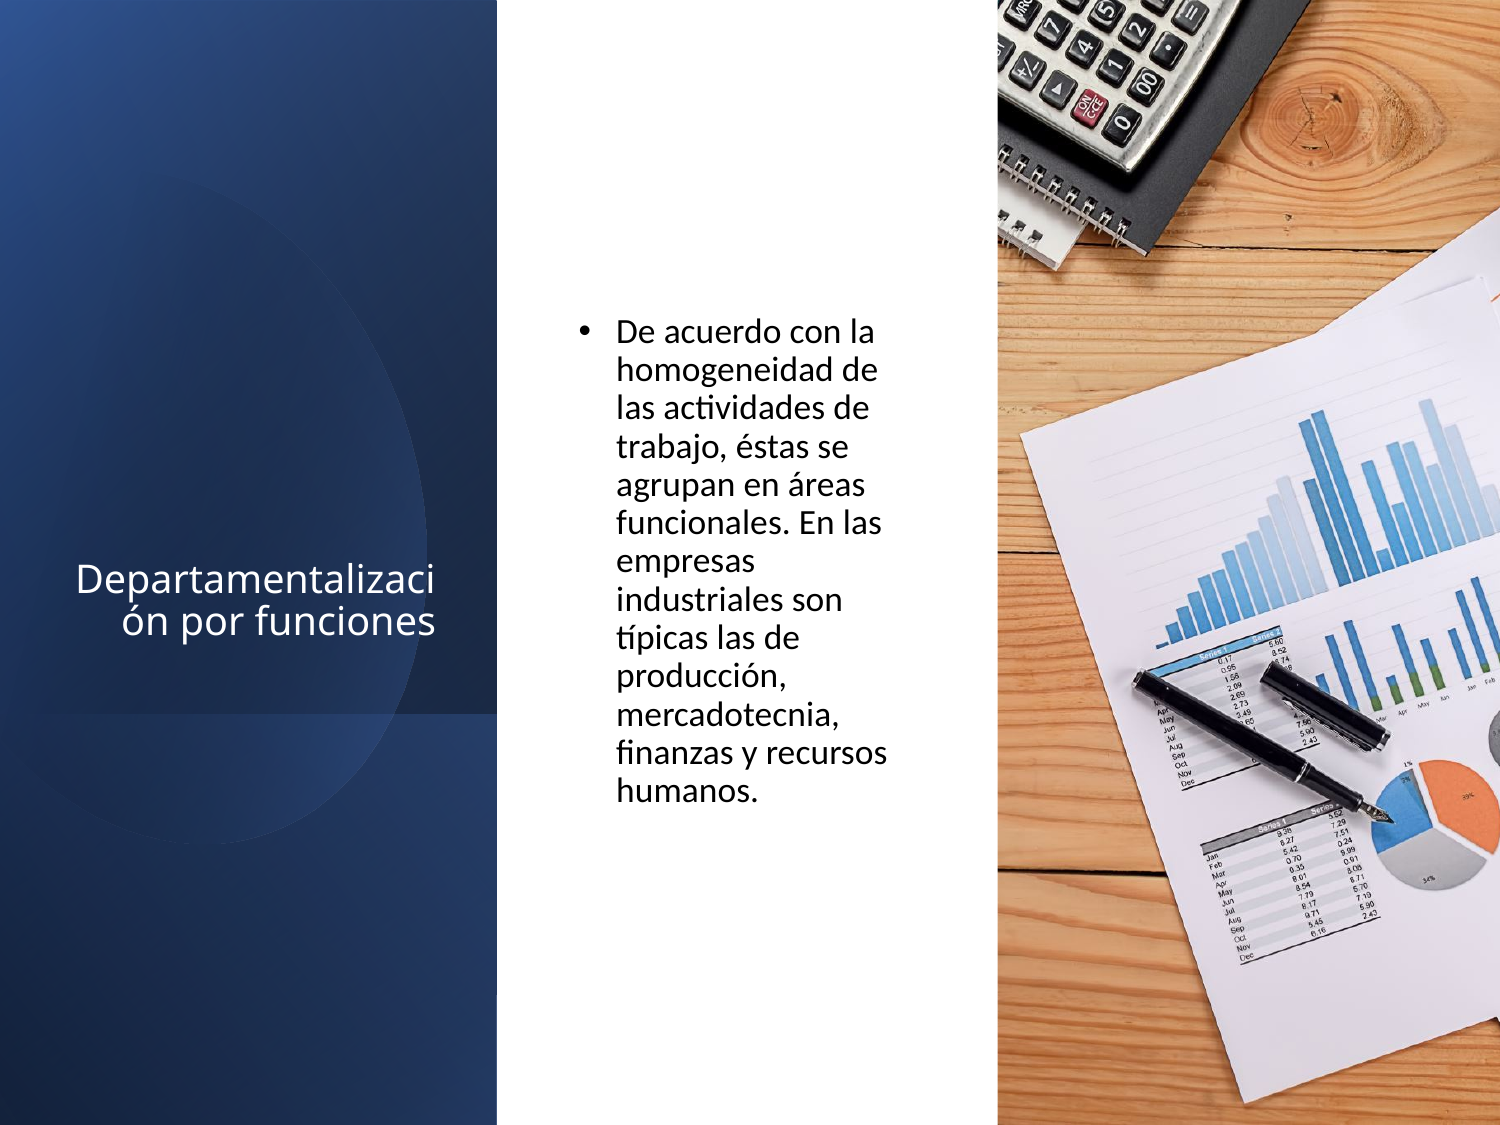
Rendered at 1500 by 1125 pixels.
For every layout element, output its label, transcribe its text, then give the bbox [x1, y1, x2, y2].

text_box [0, 0, 498, 1125]
title Departamentalización por funciones [57, 96, 452, 652]
list De acuerdo con la homogeneidad de las actividades de trabajo, éstas se agrupan en áreas funcionales. En las empresas industriales son típicas las de producción, mercadotecnia, finanzas y recursos humanos. [563, 106, 936, 1017]
picture [997, 0, 1500, 1125]
text_box [498, 0, 997, 1125]
